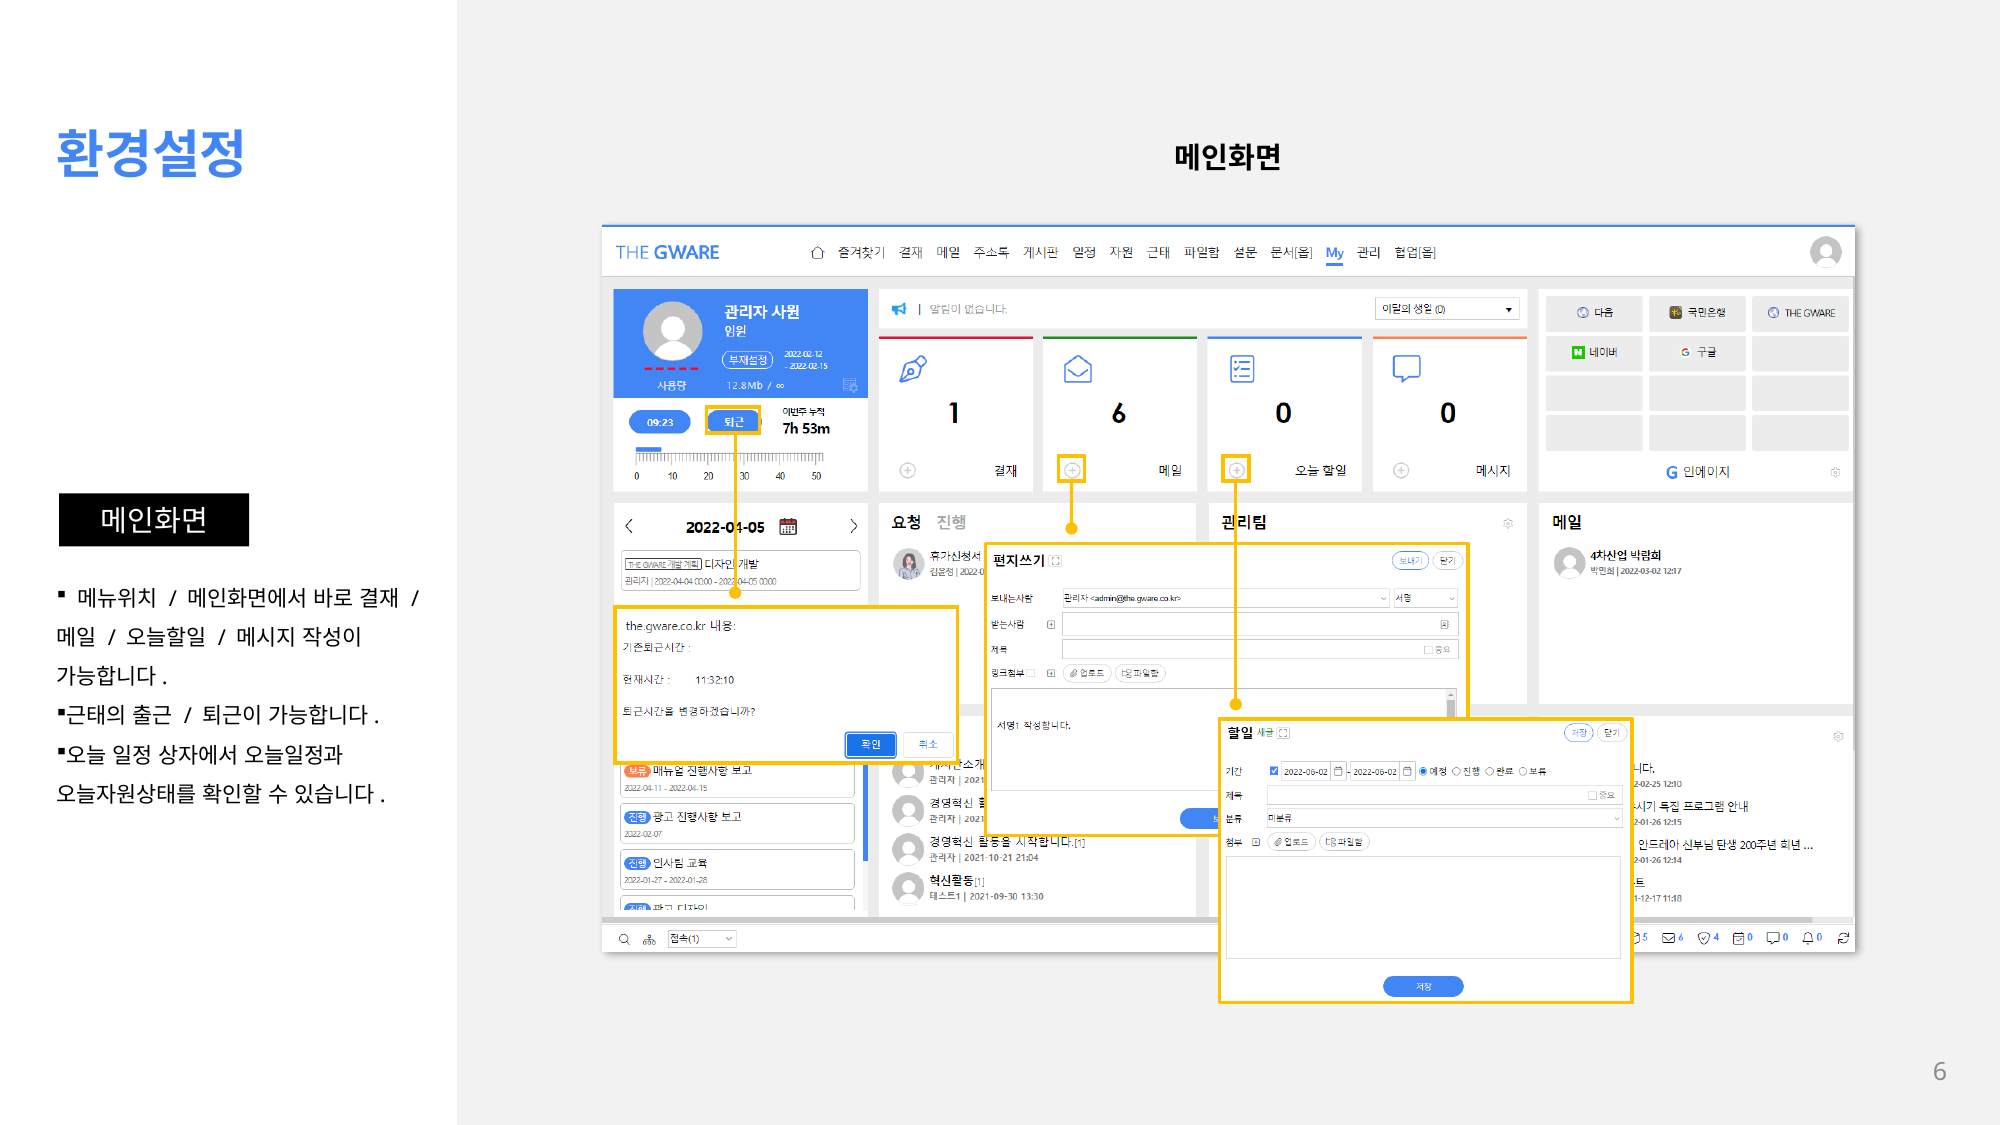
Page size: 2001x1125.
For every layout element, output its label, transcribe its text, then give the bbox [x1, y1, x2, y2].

text_box 메인화면 [58, 492, 250, 548]
text_box 메뉴위치 / 메인화면에서 바로 결재 / 메일 / 오늘할일 / 메시지 작성이 가능합니다. 근태의 출근 / 퇴근이 가능합니다. 오늘 일정 상자에서 오늘일정과 오늘자원상태를 확인할 수 있습니다. [41, 563, 457, 815]
picture [602, 224, 1855, 1001]
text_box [614, 606, 958, 763]
text_box 환경설정 [41, 114, 410, 192]
text_box 메인화면 [456, 114, 2000, 182]
